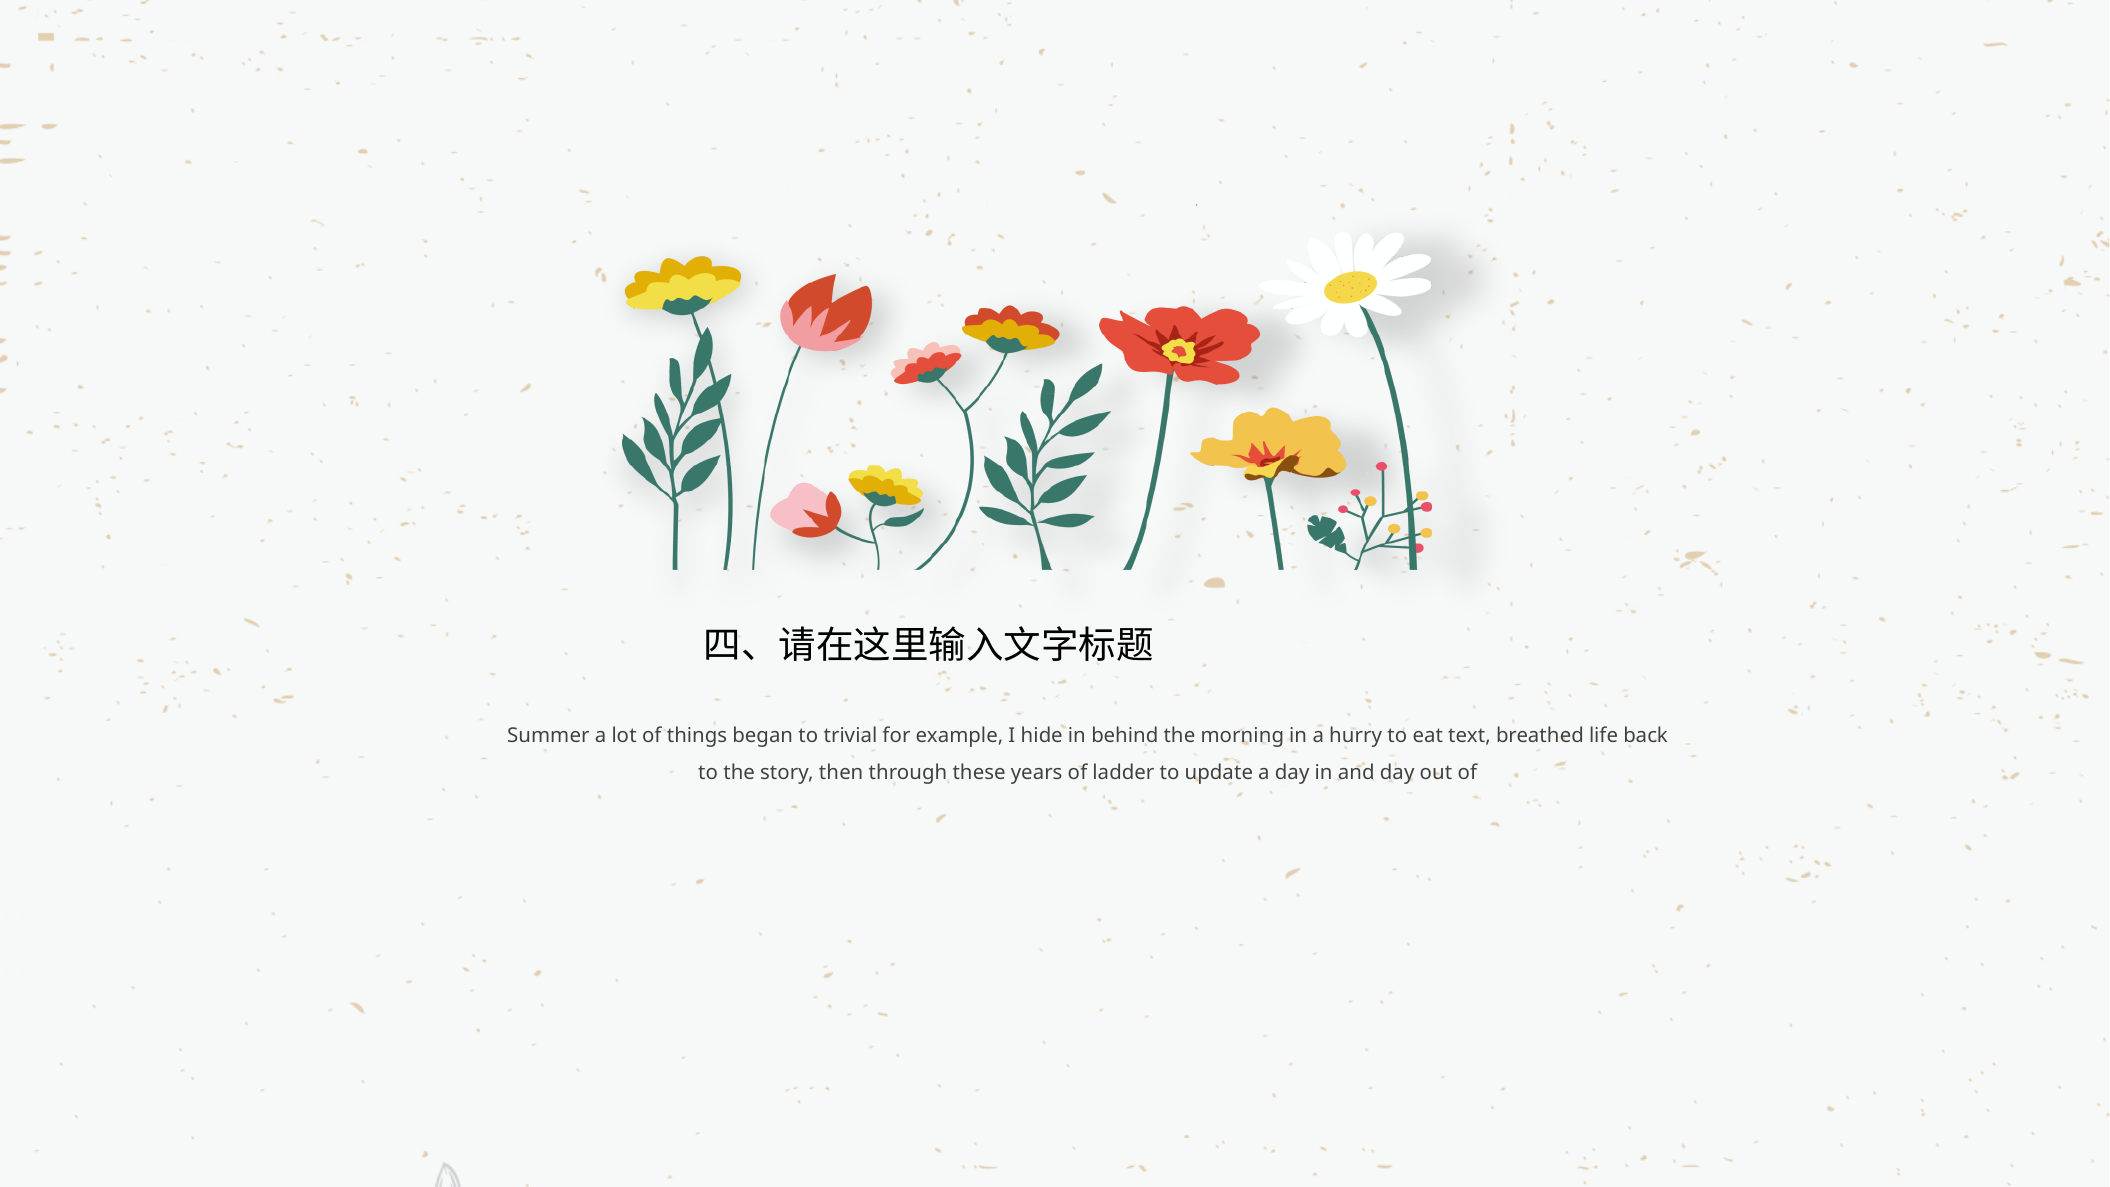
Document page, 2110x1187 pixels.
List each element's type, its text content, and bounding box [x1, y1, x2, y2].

text_box Summer a lot of things began to trivial for example, I hide in behind the morning in a hurry to eat text, breathed life back to the story, then through these years of ladder to update a day in and day out of [482, 702, 1694, 791]
picture [0, 0, 2110, 1187]
text_box 四、请在这里输入文字标题 [689, 613, 1487, 674]
